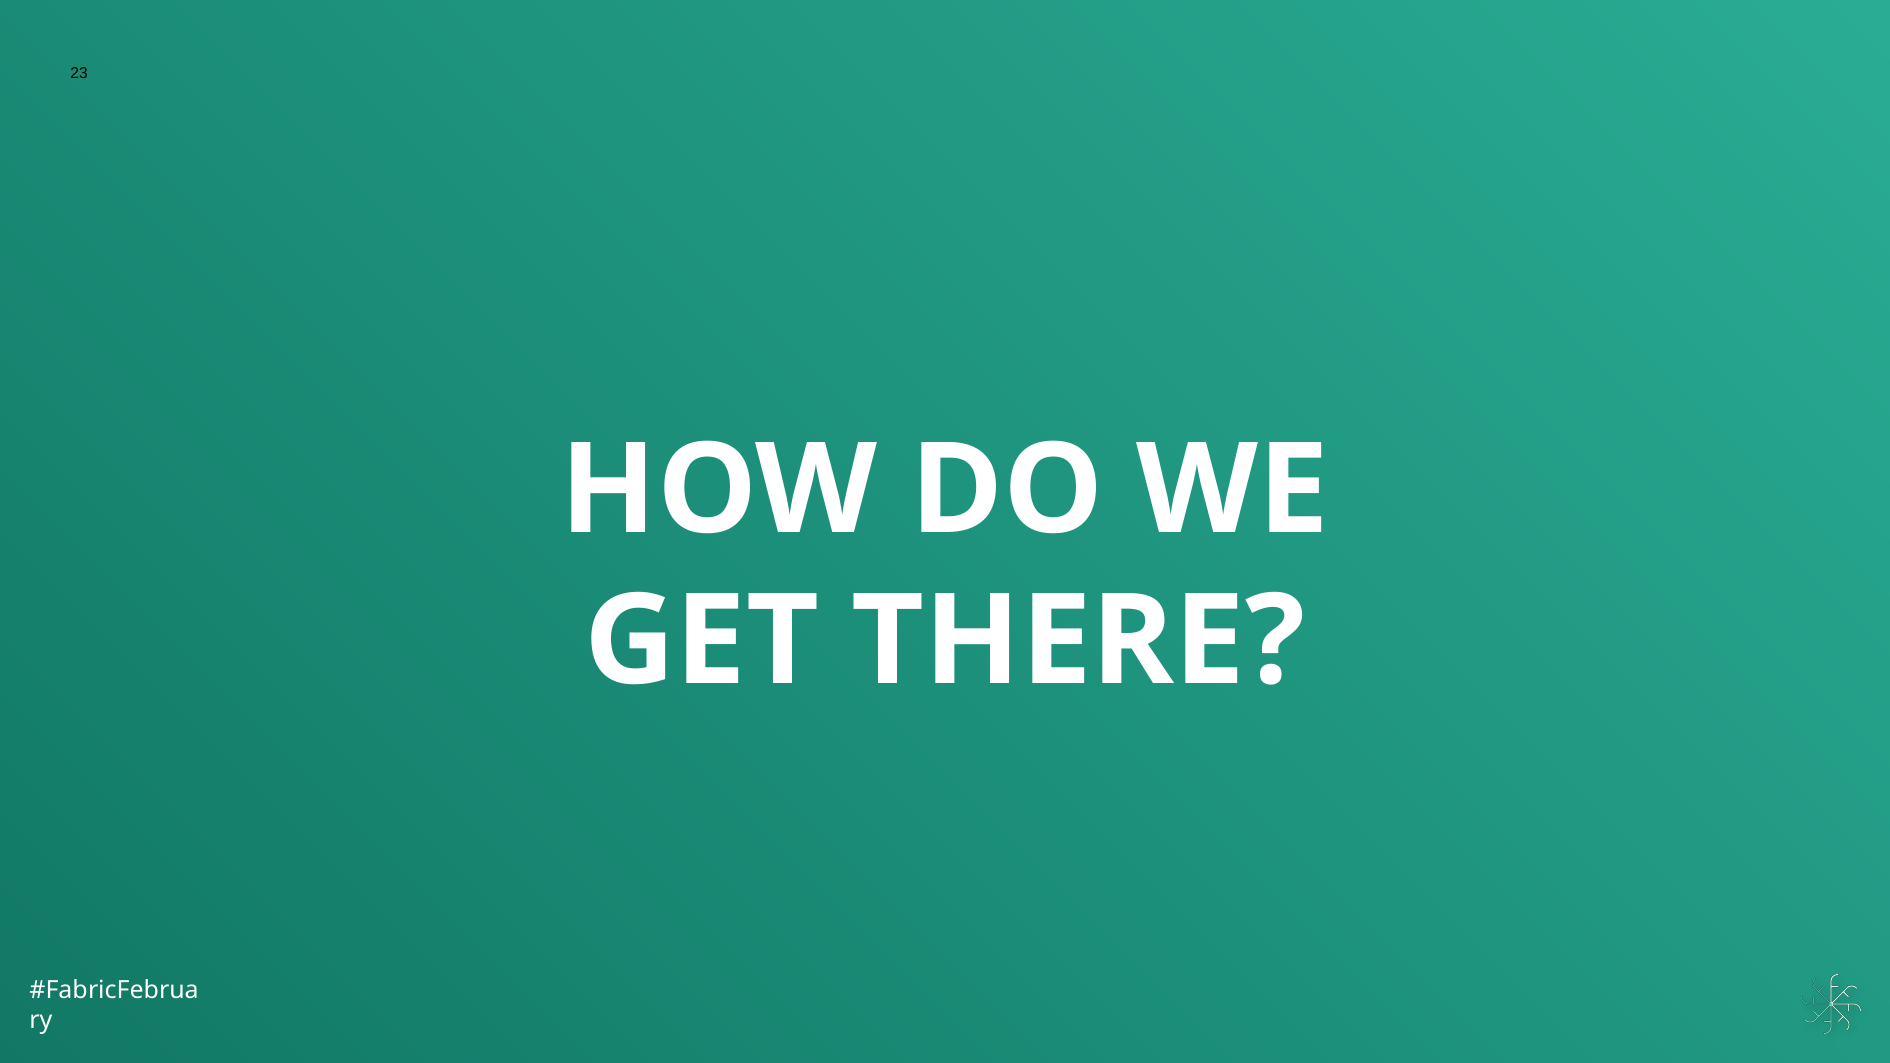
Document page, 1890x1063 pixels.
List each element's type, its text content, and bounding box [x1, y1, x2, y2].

text_box HOW DO WE GET THERE? [527, 406, 1362, 709]
text_box 23 [55, 55, 110, 76]
picture [1801, 974, 1861, 1034]
